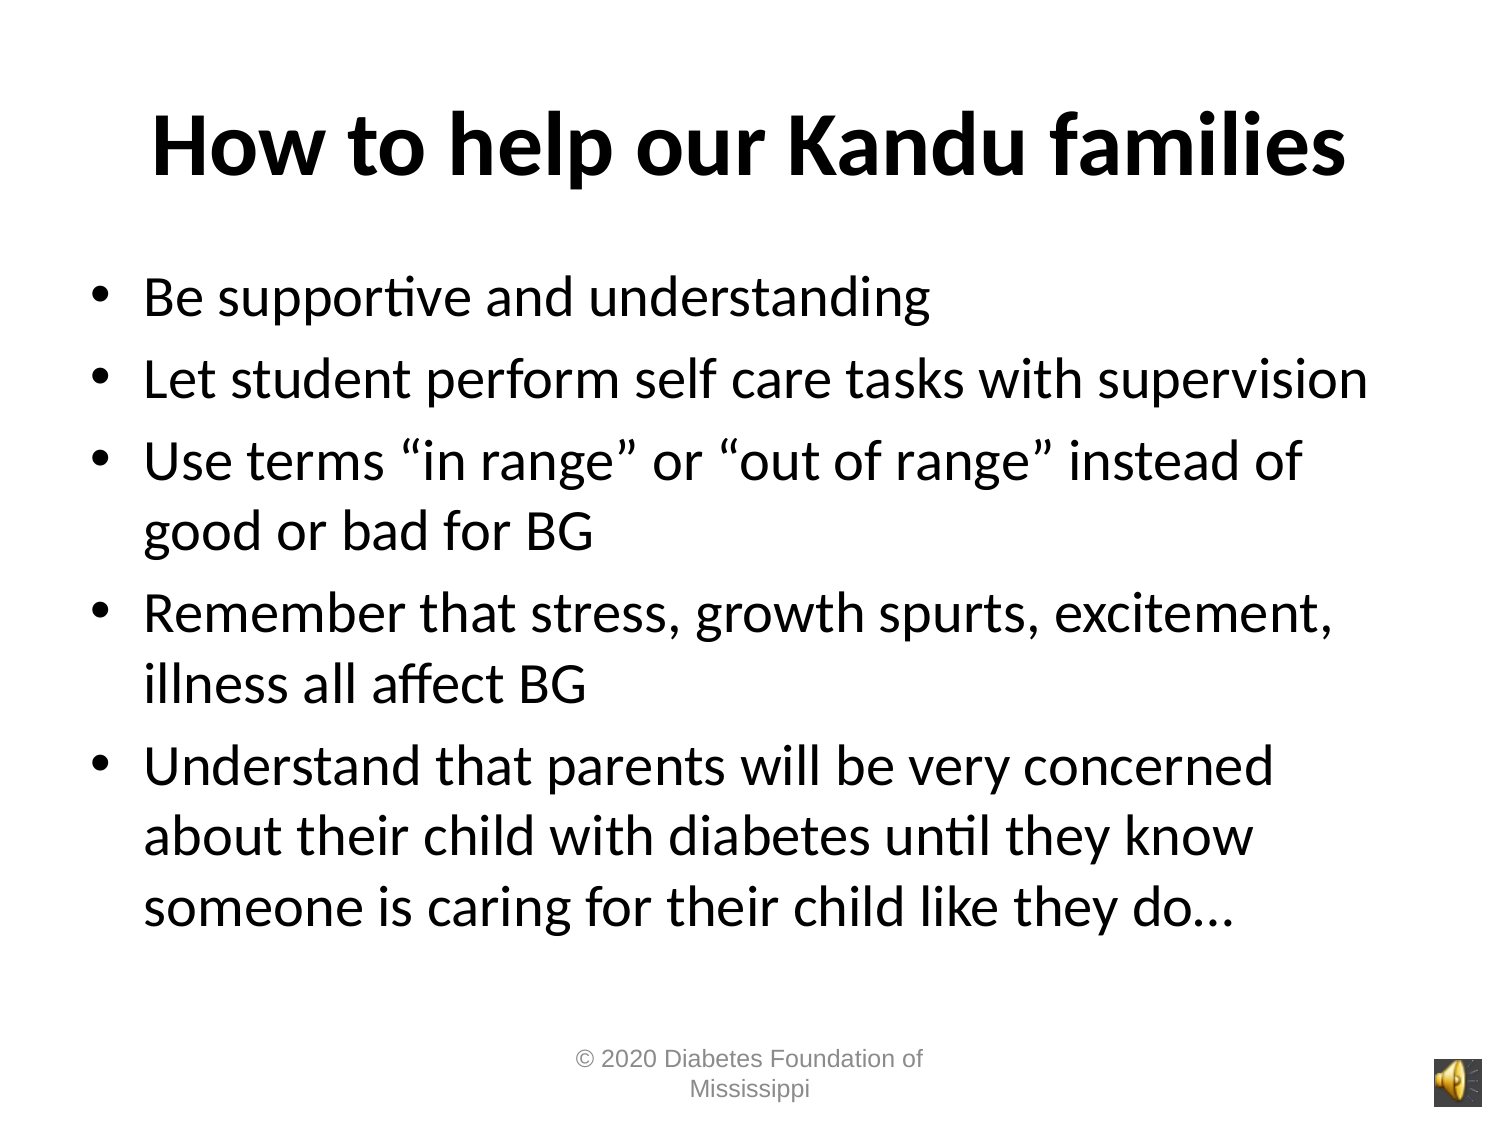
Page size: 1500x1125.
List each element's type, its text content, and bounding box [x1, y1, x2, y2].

list Be supportive and understanding Let student perform self care tasks with supervision Use terms “in range” or “out of range” instead of good or bad for BG Remember that stress, growth spurts, excitement, illness all affect BG Understand that parents will be very concerned about their child with diabetes until they know someone is caring for their child like they do… [75, 249, 1425, 1005]
title How to help our Kandu families [75, 45, 1425, 233]
footer © 2020 Diabetes Foundation of Mississippi [512, 1042, 988, 1103]
picture [1433, 1058, 1484, 1109]
